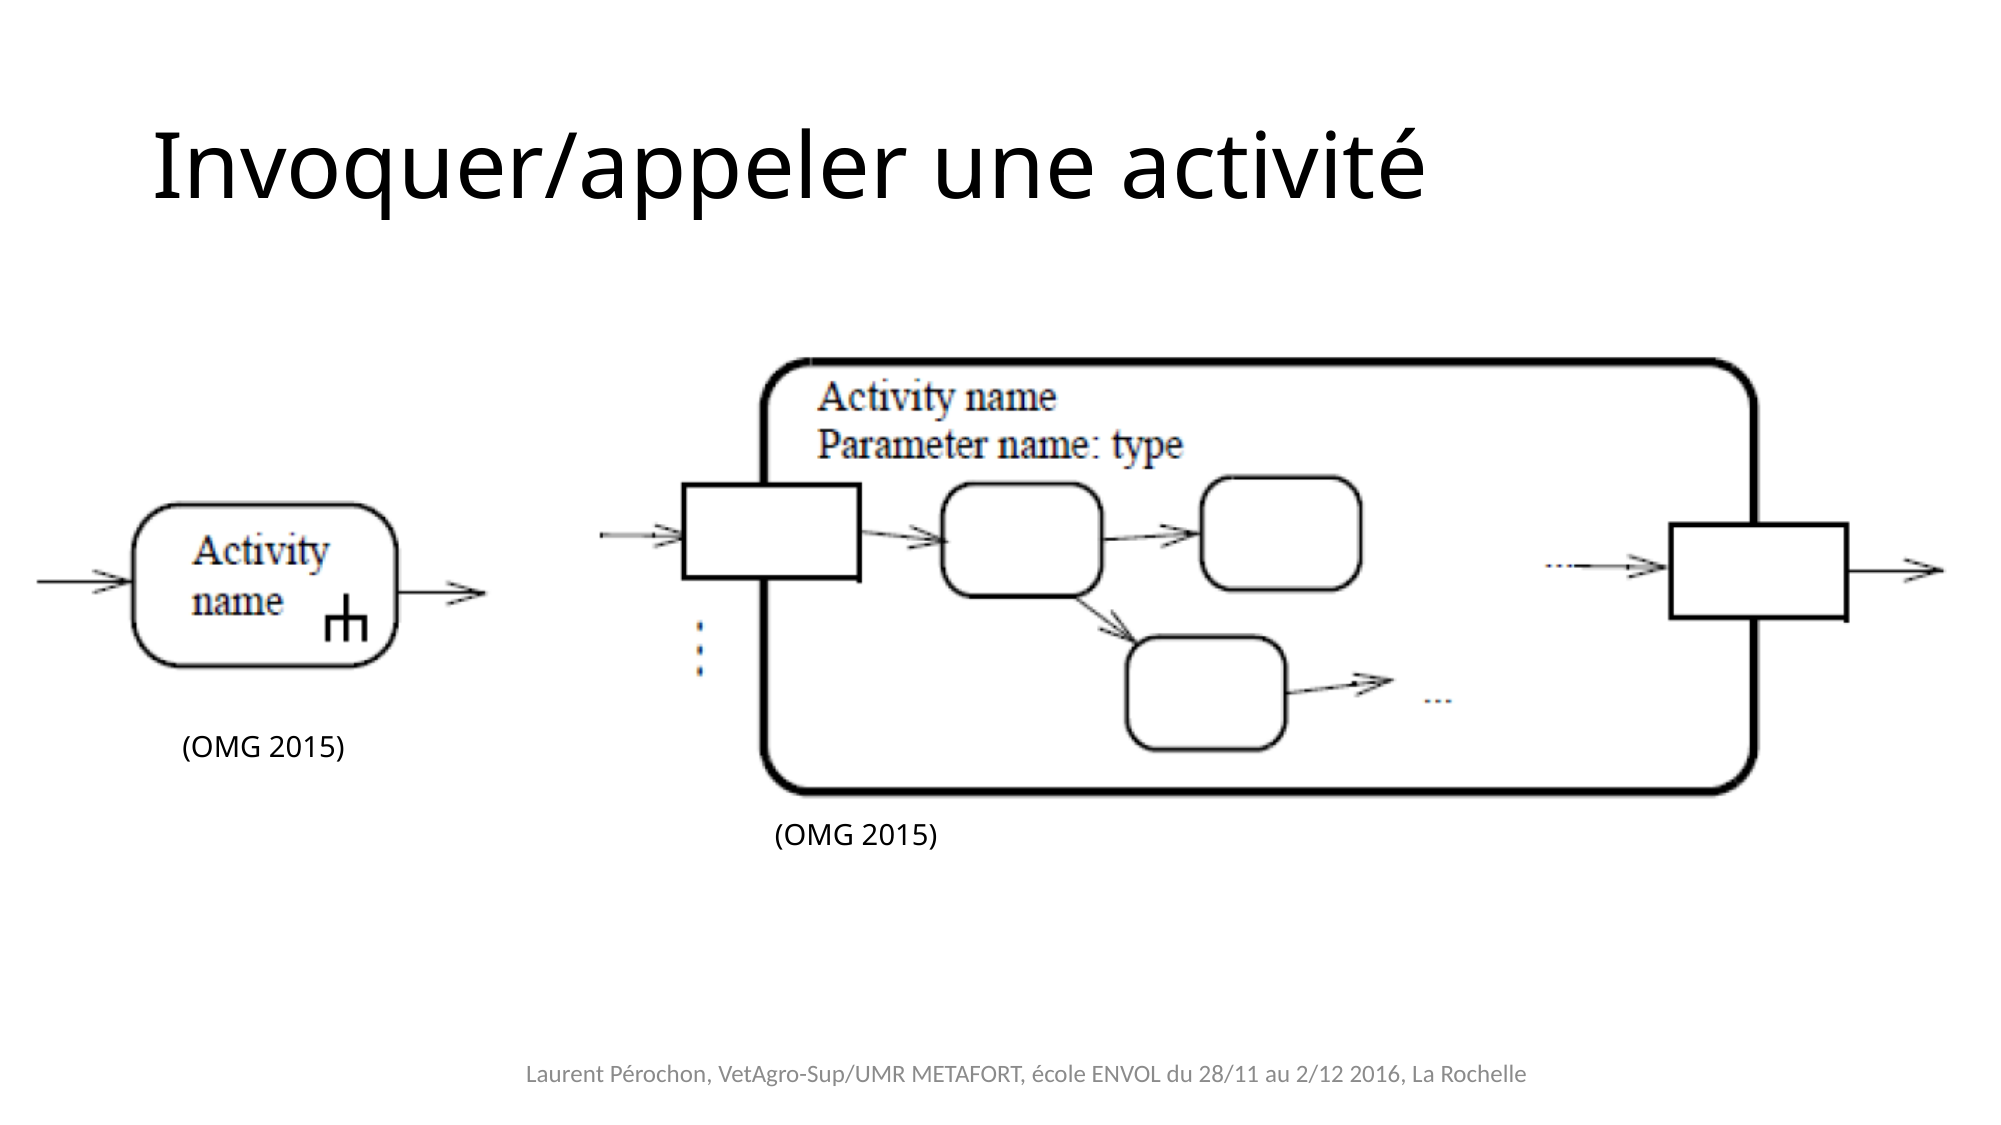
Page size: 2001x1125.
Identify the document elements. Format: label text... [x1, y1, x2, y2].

picture [25, 344, 1975, 808]
footer Laurent Pérochon, VetAgro-Sup/UMR METAFORT, école ENVOL du 28/11 au 2/12 2016, La Rochelle [344, 1042, 1711, 1103]
text_box (OMG 2015) [760, 808, 953, 859]
title Invoquer/appeler une activité [137, 59, 1863, 278]
